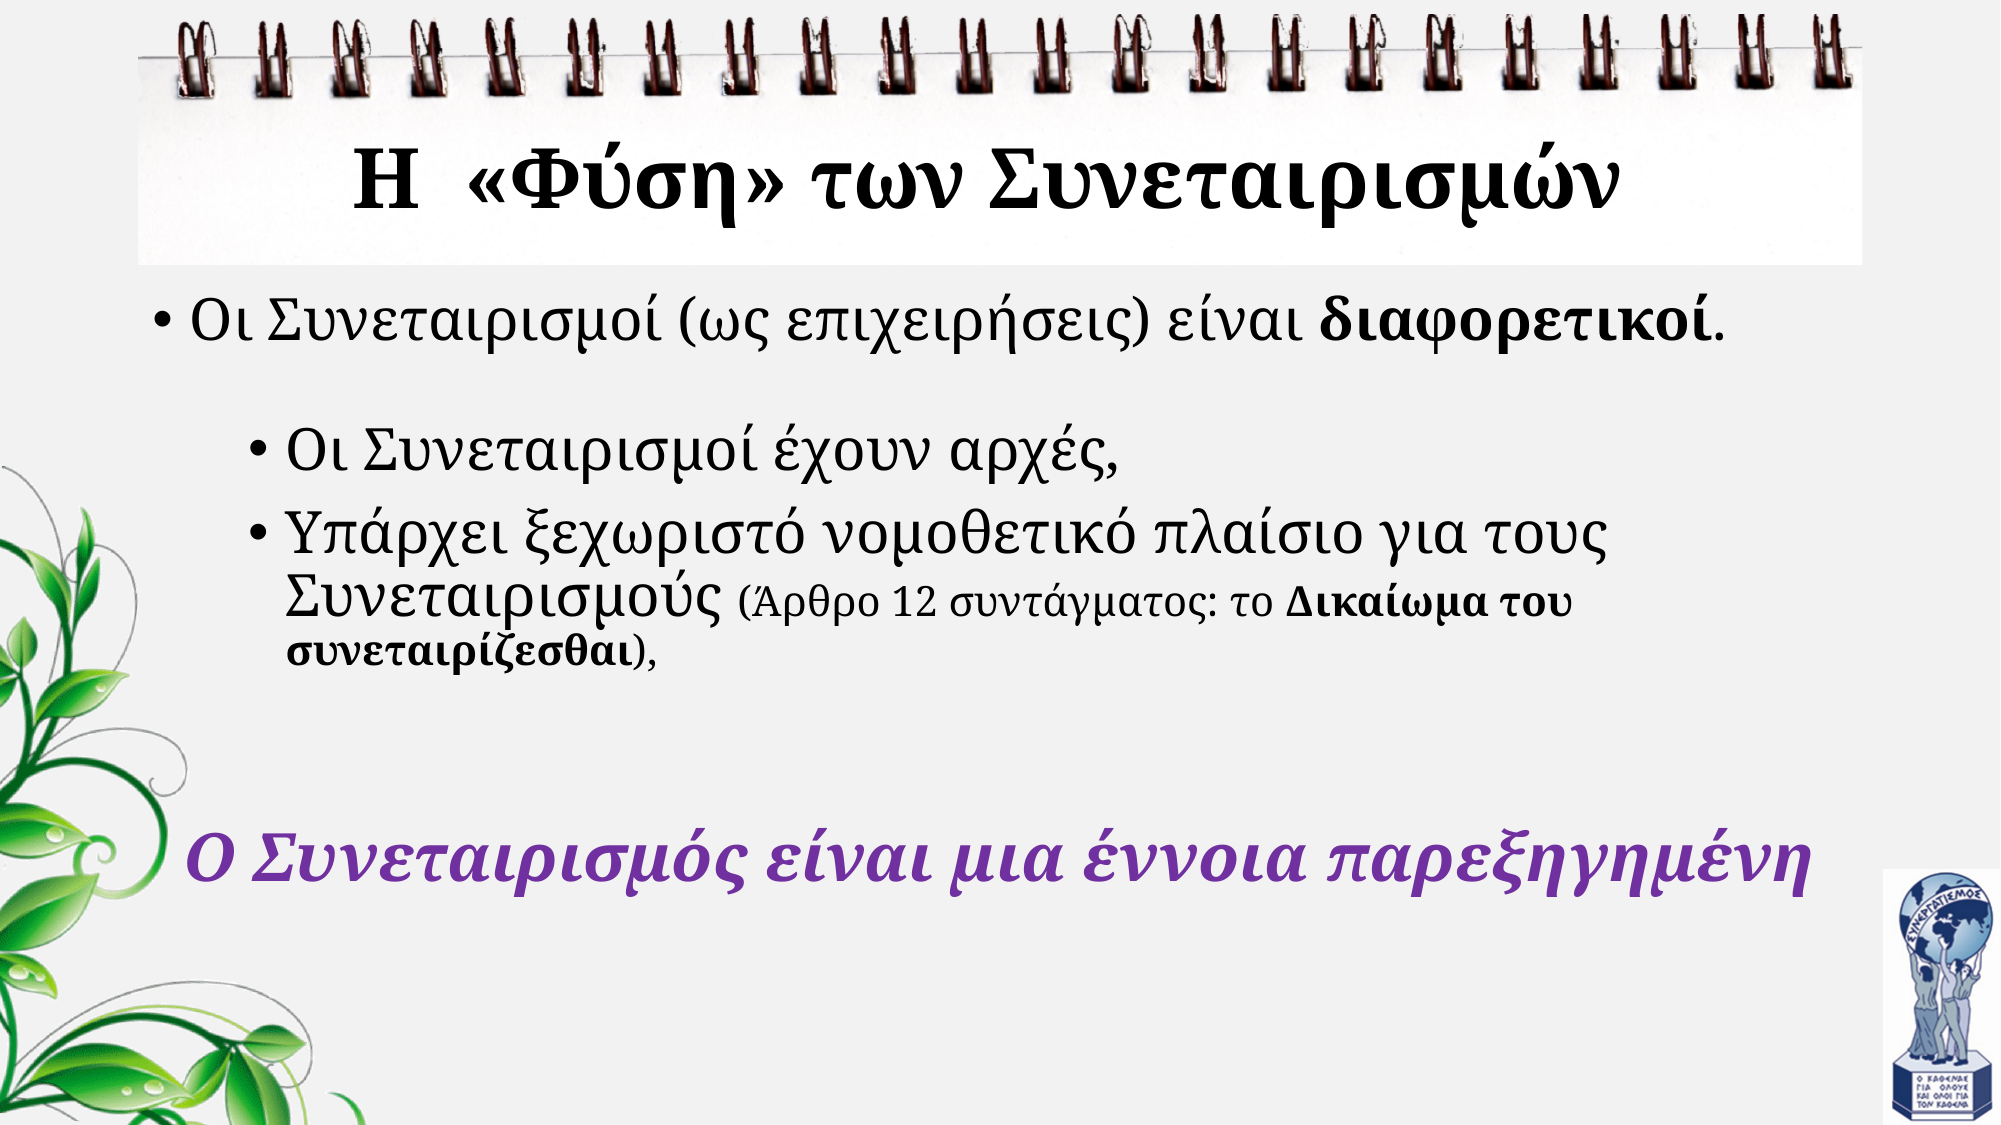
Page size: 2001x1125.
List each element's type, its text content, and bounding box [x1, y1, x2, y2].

list Οι Συνεταιρισμοί (ως επιχειρήσεις) είναι διαφορετικοί. Οι Συνεταιρισμοί έχουν αρχές, Υπάρχει ξεχωριστό νομοθετικό πλαίσιο για τους Συνεταιρισμούς (Άρθρο 12 συντάγματος: το Δικαίωμα του συνεταιρίζεσθαι), Ο Συνεταιρισμός είναι μια έννοια παρεξηγημένη [137, 282, 1863, 1074]
picture [1883, 869, 2000, 1125]
picture [140, 14, 1863, 98]
picture [0, 467, 373, 1125]
title Η «Φύση» των Συνεταιρισμών [137, 98, 1863, 265]
